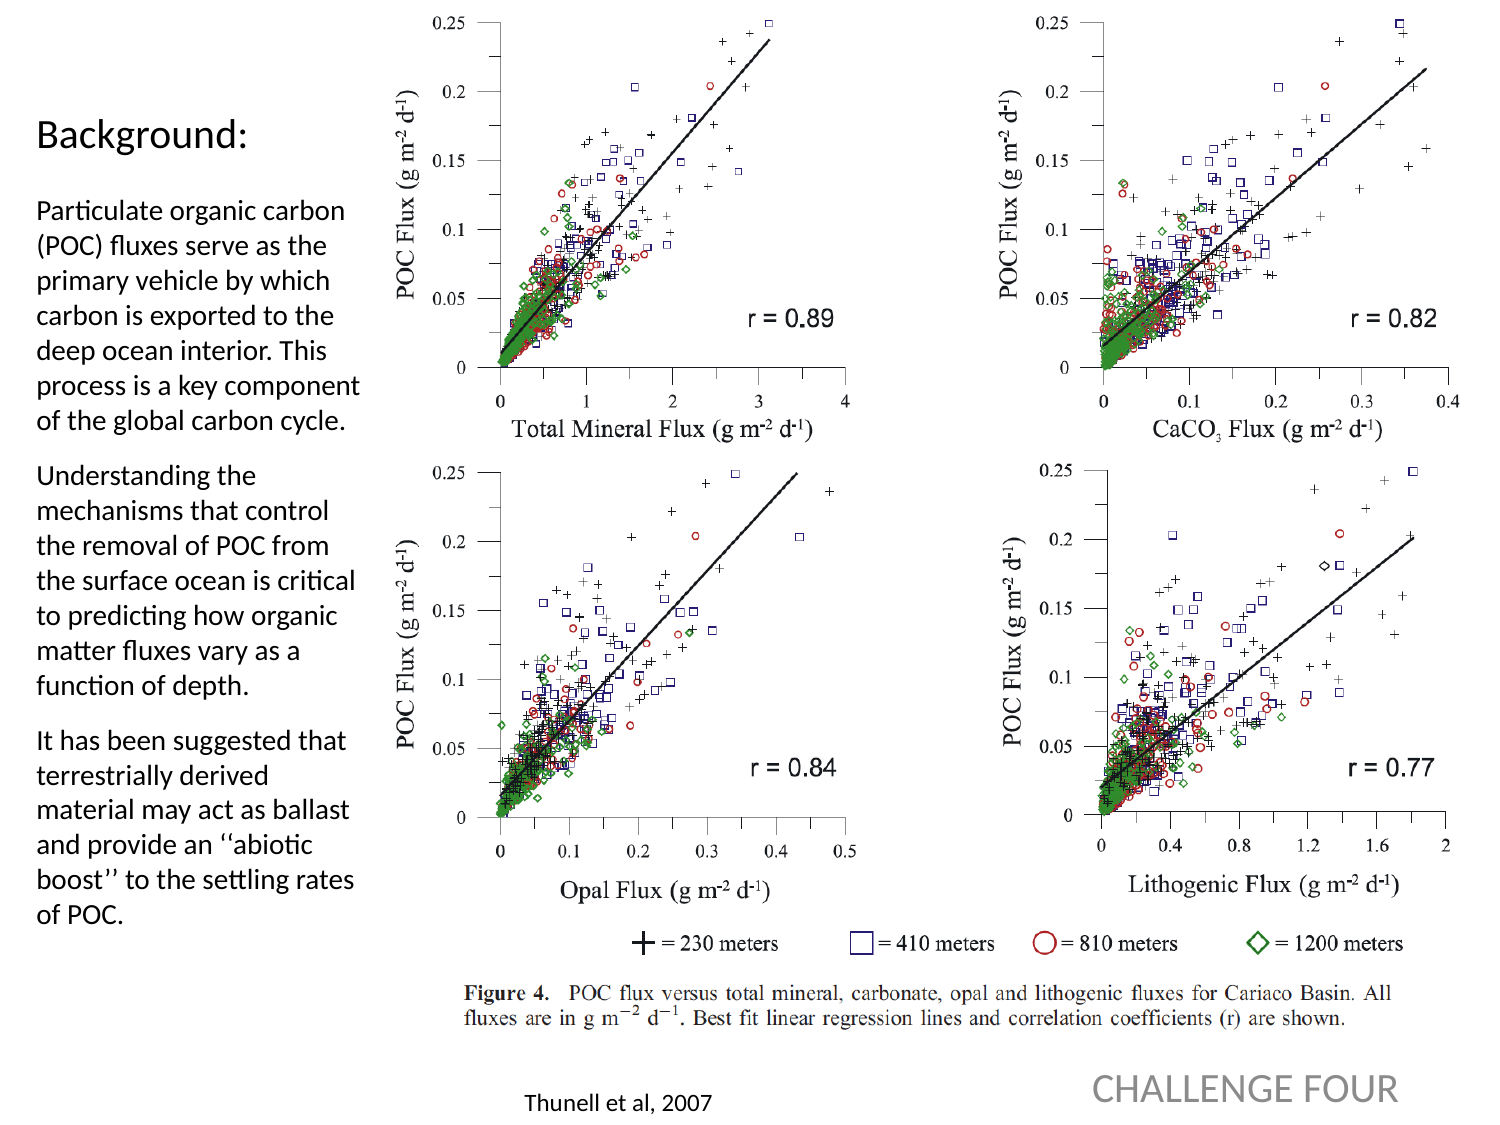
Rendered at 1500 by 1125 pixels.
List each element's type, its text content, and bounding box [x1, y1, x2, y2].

text_box Thunell et al, 2007 [509, 1079, 1319, 1125]
picture [375, 0, 1477, 1040]
text_box Background: Particulate organic carbon (POC) fluxes serve as the primary vehicle by which carbon is exported to the deep ocean interior. This process is a key component of the global carbon cycle. Understanding the mechanisms that control the removal of POC from the surface ocean is critical to predicting how organic matter fluxes vary as a function of depth. It has been suggested that terrestrially derived material may act as ballast and provide an ‘‘abiotic boost’’ to the settling rates of POC. [21, 99, 370, 938]
slide_number CHALLENGE FOUR [1077, 1055, 1434, 1116]
